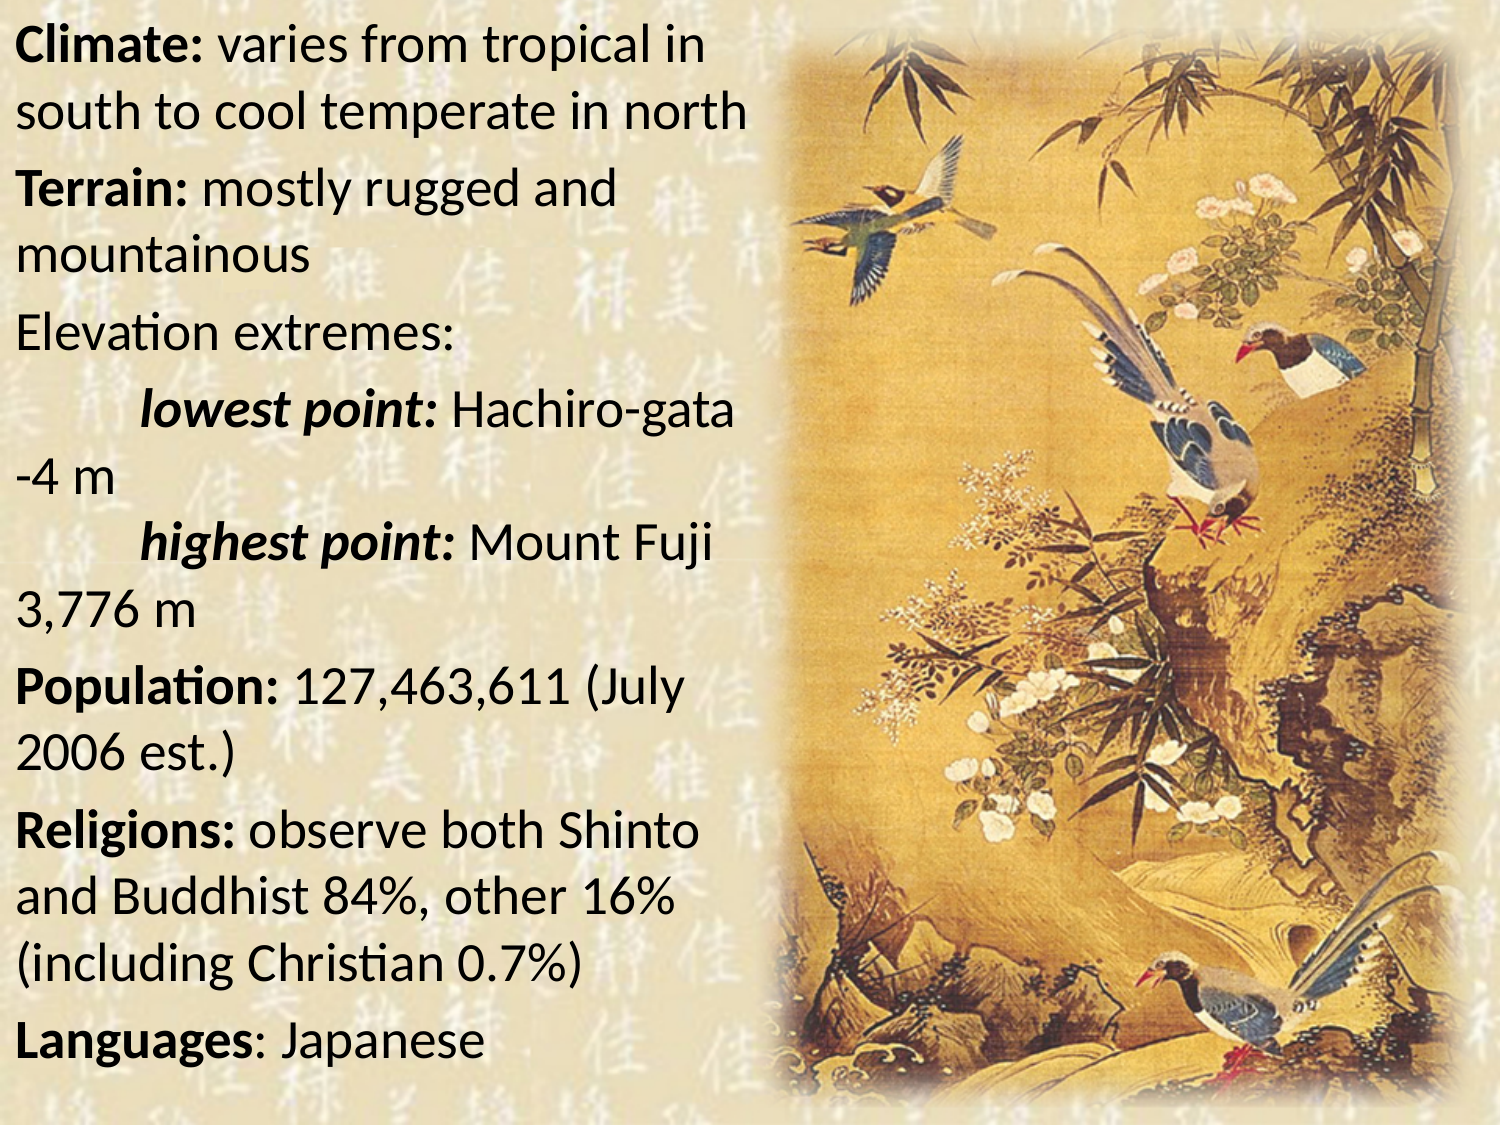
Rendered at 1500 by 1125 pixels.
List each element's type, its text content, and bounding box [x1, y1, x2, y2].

picture [0, 0, 1500, 1125]
list Climate: varies from tropical in south to cool temperate in north Terrain: mostly rugged and mountainous Elevation extremes: lowest point: Hachiro-gata -4 m highest point: Mount Fuji 3,776 m Population: 127,463,611 (July 2006 est.) Religions: observe both Shinto and Buddhist 84%, other 16% (including Christian 0.7%) Languages: Japanese [0, 0, 774, 1094]
